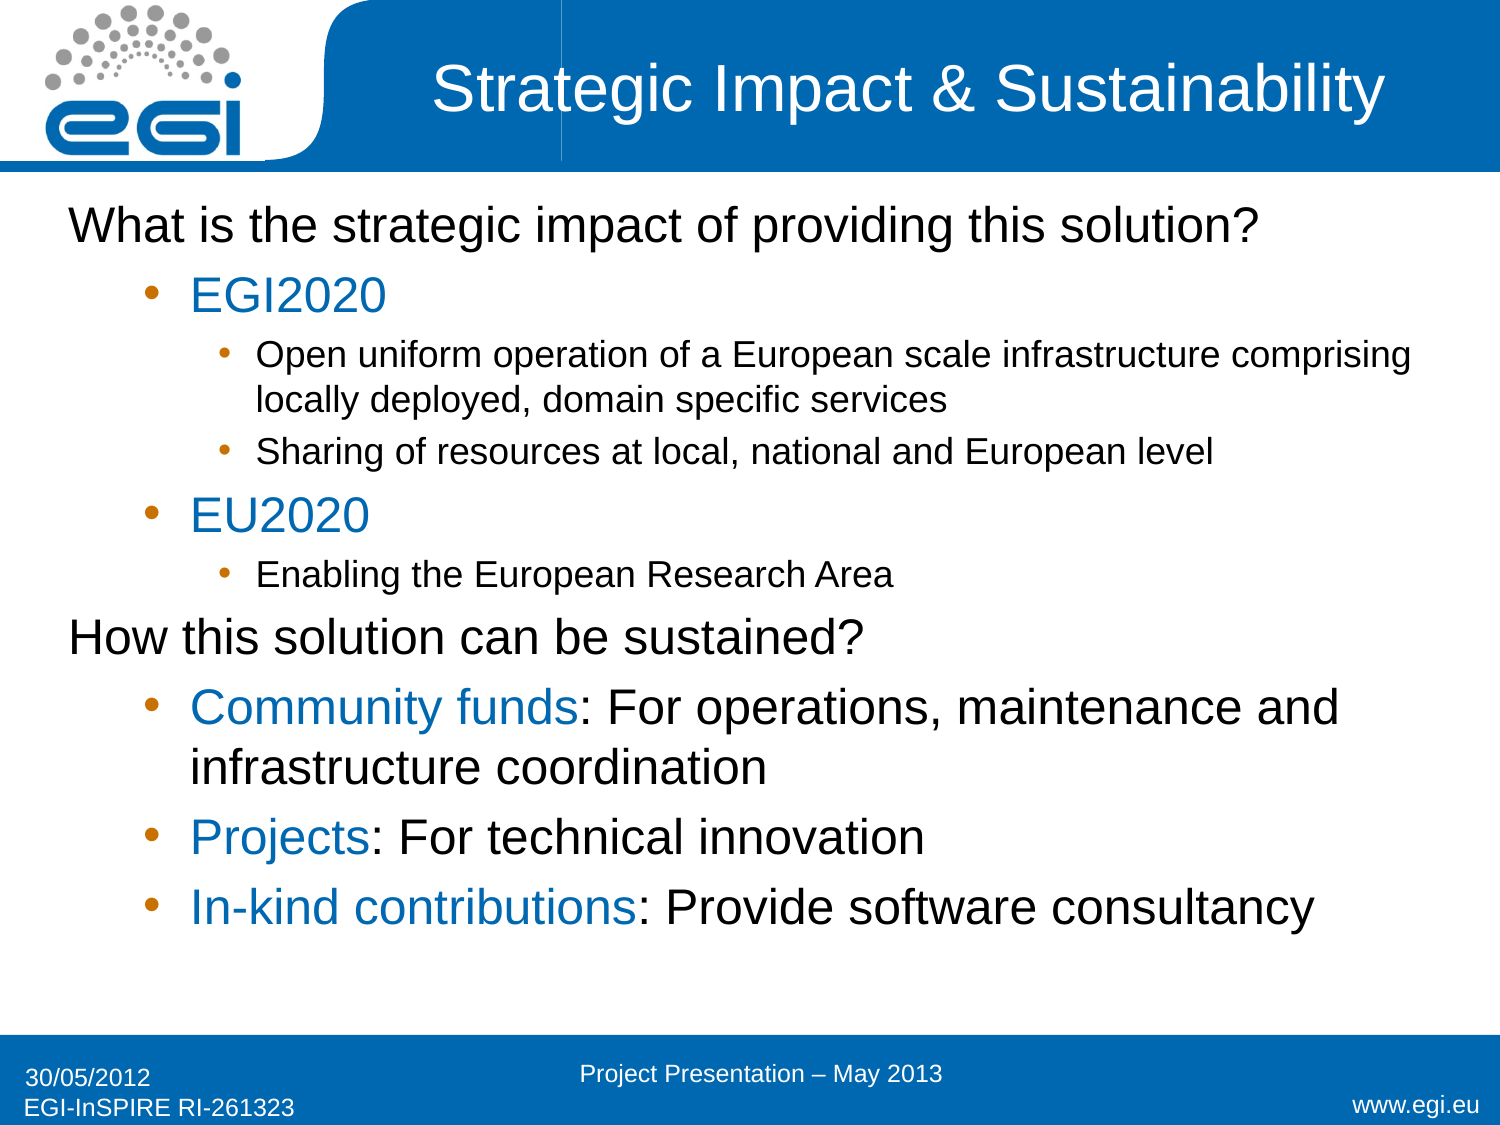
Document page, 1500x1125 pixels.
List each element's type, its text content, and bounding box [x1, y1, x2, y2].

footer Project Presentation – May 2013 [395, 1042, 1128, 1103]
list What is the strategic impact of providing this solution? EGI2020 Open uniform operation of a European scale infrastructure comprising locally deployed, domain specific services Sharing of resources at local, national and European level EU2020 Enabling the European Research Area How this solution can be sustained? Community funds: For operations, maintenance and infrastructure coordination Projects: For technical innovation In-kind contributions: Provide software consultancy [53, 184, 1447, 1000]
title Strategic Impact & Sustainability [348, 19, 1471, 161]
picture [0, 0, 265, 161]
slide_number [10, 1046, 361, 1106]
